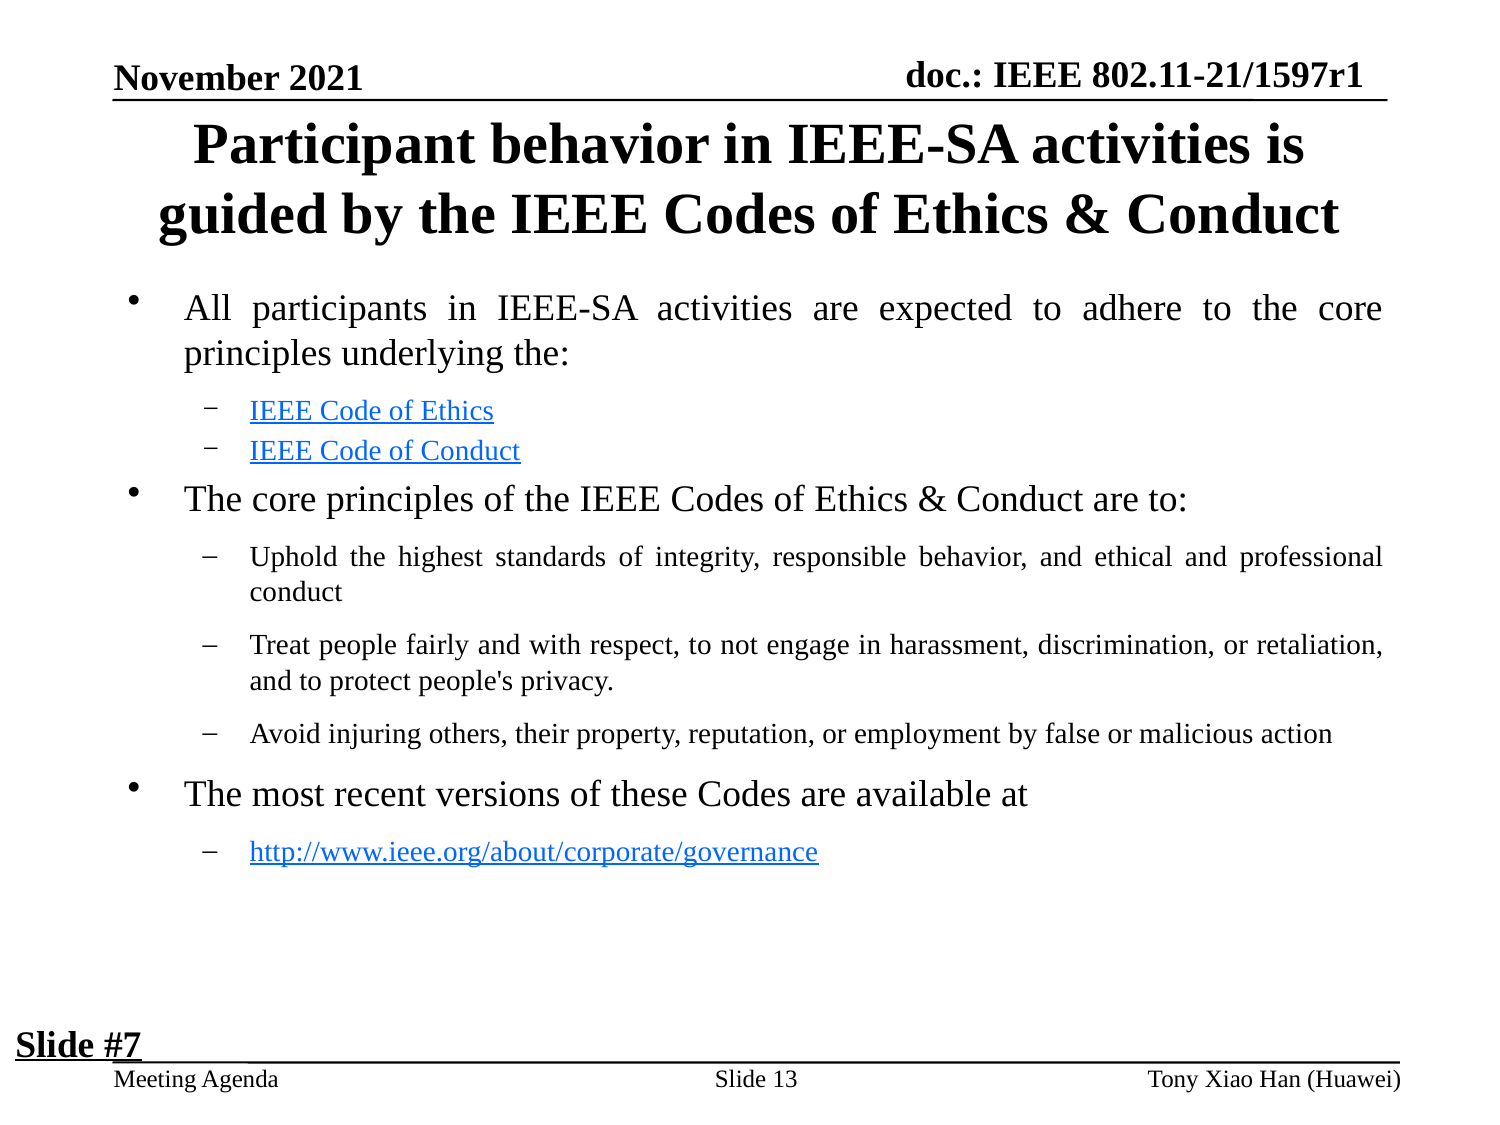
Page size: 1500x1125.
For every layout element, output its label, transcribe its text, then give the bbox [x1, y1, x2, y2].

text_box Participant behavior in IEEE-SA activities is guided by the IEEE Codes of Ethics & Conduct [112, 87, 1388, 263]
footer Tony Xiao Han (Huawei) [987, 1061, 1402, 1093]
list All participants in IEEE-SA activities are expected to adhere to the core principles underlying the: IEEE Code of Ethics IEEE Code of Conduct The core principles of the IEEE Codes of Ethics & Conduct are to: Uphold the highest standards of integrity, responsible behavior, and ethical and professional conduct Treat people fairly and with respect, to not engage in harassment, discrimination, or retaliation, and to protect people's privacy. Avoid injuring others, their property, reputation, or employment by false or malicious action The most recent versions of these Codes are available at http://www.ieee.org/about/corporate/governance [112, 275, 1400, 1038]
text_box Slide #7 [0, 1012, 157, 1073]
slide_number Slide 13 [712, 1061, 800, 1093]
